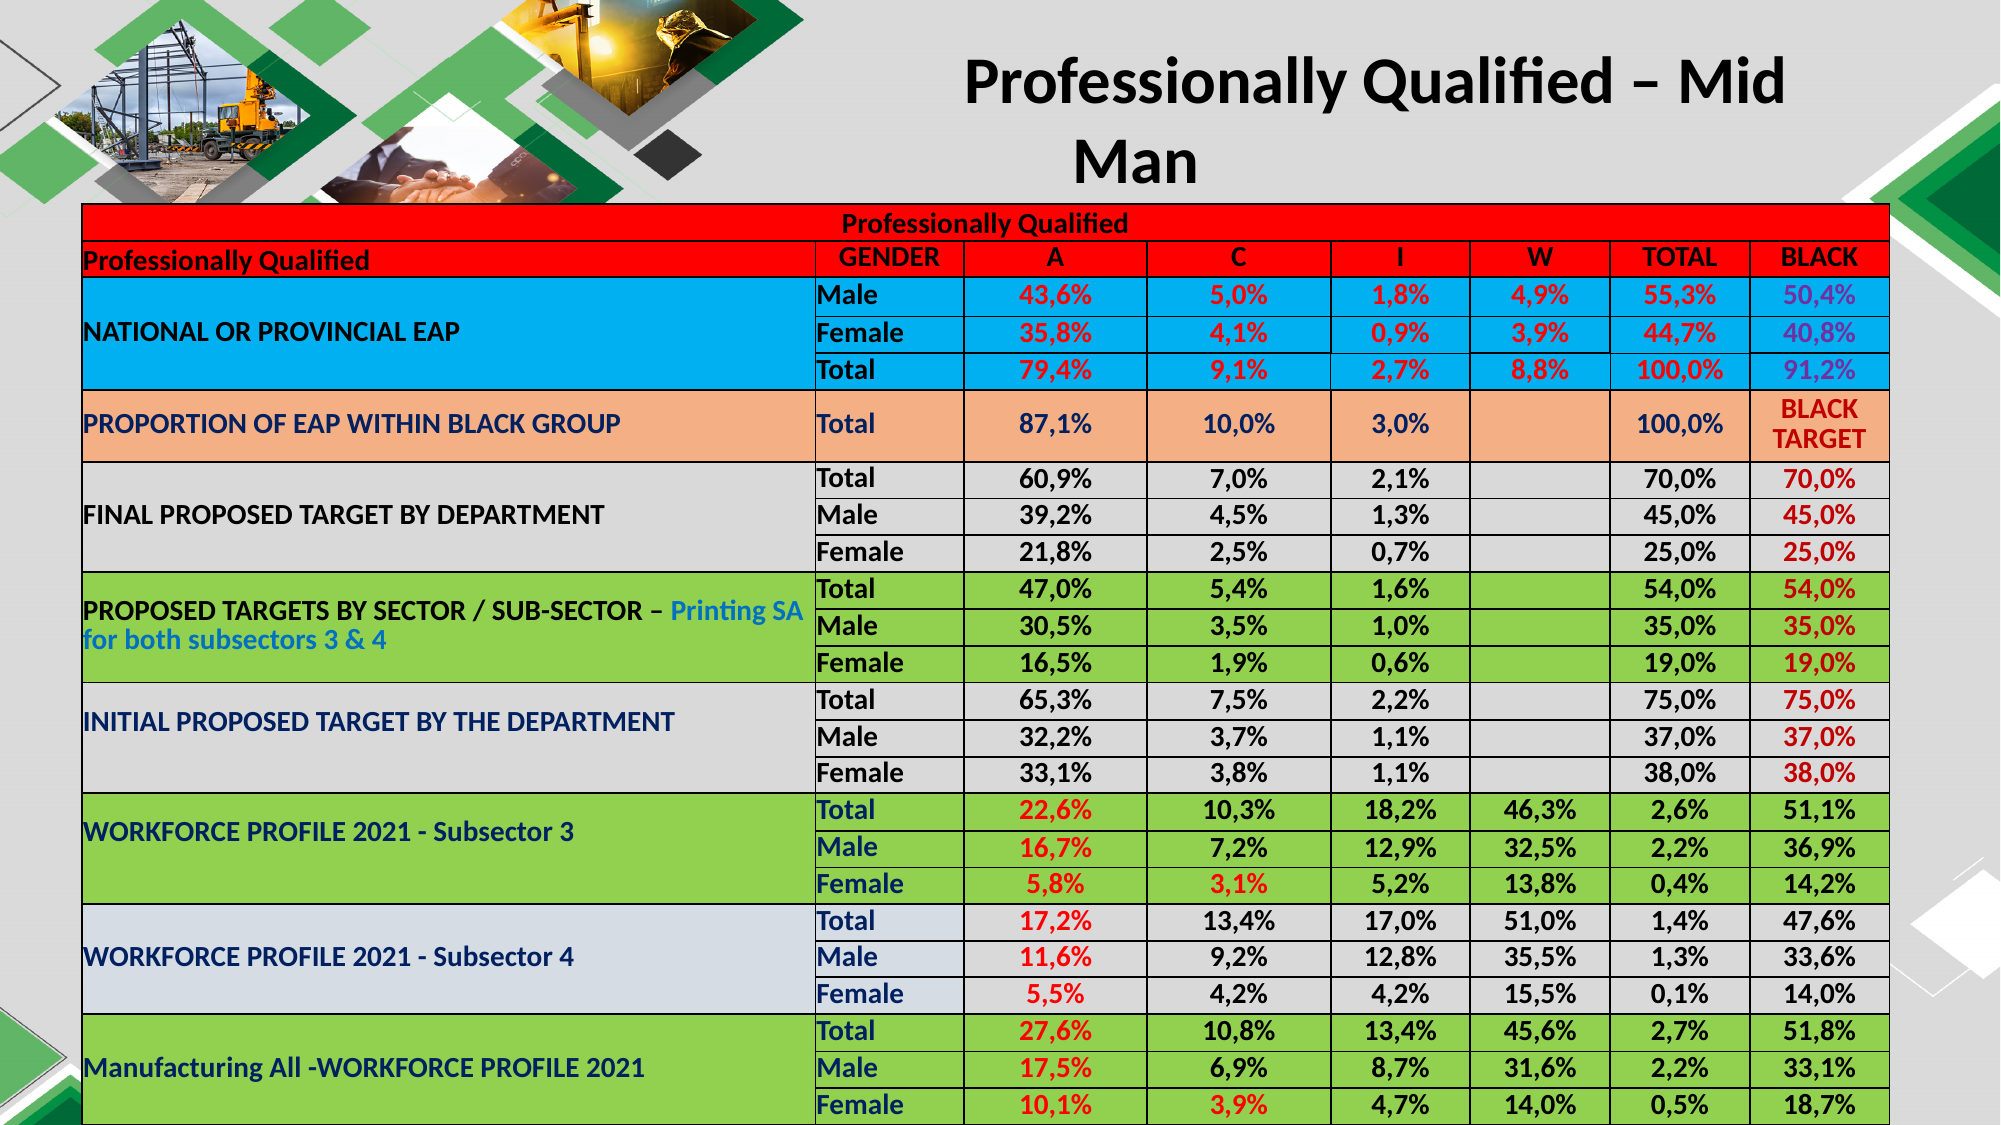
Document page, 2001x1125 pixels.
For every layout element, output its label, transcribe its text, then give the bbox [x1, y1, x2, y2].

table_cell 11,6% [965, 942, 1146, 976]
table_cell 3,1% [1148, 868, 1330, 903]
table_cell 44,7% [1611, 317, 1749, 353]
table_cell 51,8% [1751, 1015, 1889, 1051]
table_cell 10,8% [1148, 1015, 1330, 1051]
table_cell 16,5% [965, 647, 1146, 682]
table_cell 43,6% [965, 278, 1146, 316]
table_cell 70,0% [1751, 463, 1889, 498]
table_cell Male [816, 610, 963, 645]
table_cell 100,0% [1611, 391, 1749, 461]
table_cell [1471, 463, 1609, 498]
table_cell 33,1% [1751, 1052, 1889, 1087]
table_cell 51,0% [1471, 905, 1609, 940]
table_cell [1471, 647, 1609, 682]
table_cell 2,1% [1332, 463, 1469, 498]
table_cell 0,4% [1611, 868, 1749, 903]
table_cell 1,1% [1332, 721, 1469, 756]
table_cell WORKFORCE PROFILE 2021 - Subsector 3 [83, 794, 815, 903]
table_cell [1471, 499, 1609, 534]
table_cell 54,0% [1611, 573, 1749, 608]
table_cell 4,7% [1332, 1089, 1469, 1124]
table_cell 0,1% [1611, 978, 1749, 1013]
table_cell 45,6% [1471, 1015, 1609, 1051]
table_header Professionally Qualified [83, 205, 1889, 240]
table_cell Total [816, 463, 963, 498]
table_cell 46,3% [1471, 794, 1609, 830]
table_cell 18,7% [1751, 1089, 1889, 1124]
table_cell 5,5% [965, 978, 1146, 1013]
table_cell 5,8% [965, 868, 1146, 903]
table_cell 3,0% [1332, 391, 1469, 461]
table_cell 3,8% [1148, 758, 1330, 792]
table_cell 4,1% [1148, 317, 1330, 352]
table_cell 36,9% [1751, 832, 1889, 867]
table_cell 13,8% [1471, 868, 1609, 903]
table_cell 35,8% [965, 317, 1146, 352]
table_cell Professionally Qualified [83, 242, 815, 276]
table_cell 40,8% [1751, 317, 1889, 352]
table_cell 47,6% [1751, 905, 1889, 940]
table_cell Manufacturing All -WORKFORCE PROFILE 2021 [83, 1015, 815, 1124]
table_cell 4,9% [1471, 278, 1609, 316]
table_cell Female [816, 978, 963, 1013]
table_cell Male [816, 942, 963, 976]
table_cell 12,8% [1332, 942, 1469, 976]
table_cell 8,8% [1471, 354, 1610, 389]
table_cell 54,0% [1751, 573, 1889, 608]
table_cell 9,1% [1148, 354, 1330, 389]
table_cell 91,2% [1751, 354, 1889, 389]
table_cell [1471, 391, 1609, 461]
table_cell 0,9% [1332, 317, 1469, 353]
table_cell 3,9% [1148, 1089, 1330, 1124]
table_cell 1,6% [1332, 573, 1469, 608]
table_cell 17,0% [1332, 905, 1469, 940]
table_cell 51,1% [1751, 794, 1889, 830]
table_cell Male [816, 1052, 963, 1087]
table_cell FINAL PROPOSED TARGET BY DEPARTMENT [83, 463, 815, 571]
table_cell Total [816, 354, 963, 389]
table_cell 35,5% [1471, 942, 1609, 976]
table_cell 65,3% [965, 683, 1146, 719]
table_cell 32,2% [965, 721, 1146, 756]
table_cell 31,6% [1471, 1052, 1609, 1087]
table_cell 9,2% [1148, 942, 1330, 976]
table_cell 2,6% [1611, 794, 1749, 830]
table_cell 21,8% [965, 536, 1146, 571]
table_cell 3,7% [1148, 721, 1330, 756]
table_cell 7,5% [1148, 683, 1330, 719]
table_cell 10,3% [1148, 794, 1330, 830]
table_cell 35,0% [1611, 610, 1749, 645]
table_cell 1,3% [1332, 499, 1469, 534]
table_cell 47,0% [965, 573, 1146, 608]
table_cell Total [816, 573, 963, 608]
table_cell 2,7% [1331, 354, 1469, 389]
table_cell 7,0% [1148, 463, 1330, 498]
table_cell 5,2% [1332, 868, 1469, 903]
table_cell [1471, 758, 1609, 792]
table_cell 5,4% [1148, 573, 1330, 608]
table_cell WORKFORCE PROFILE 2021 - Subsector 4 [83, 905, 815, 1013]
table_cell 10,1% [965, 1089, 1146, 1124]
table_cell Total [816, 1015, 963, 1051]
table_cell Total [816, 905, 963, 940]
picture [0, 0, 2001, 1125]
table_cell PROPOSED TARGETS BY SECTOR / SUB-SECTOR – Printing SA for both subsectors 3 & 4 [83, 573, 815, 682]
table_cell 38,0% [1751, 758, 1889, 792]
table_cell 1,4% [1611, 905, 1749, 940]
table_cell 45,0% [1751, 499, 1889, 534]
table_cell 17,2% [965, 905, 1146, 940]
table_cell 1,1% [1332, 758, 1469, 792]
table_cell Female [816, 1089, 963, 1124]
table_cell 55,3% [1611, 278, 1749, 316]
table_cell 1,3% [1611, 942, 1749, 976]
table_cell 19,0% [1751, 647, 1889, 682]
table_cell 2,2% [1611, 832, 1749, 867]
table_cell 2,7% [1611, 1015, 1749, 1051]
table_cell 22,6% [965, 794, 1146, 830]
title Professionally Qualified – Mid Man [441, 0, 1845, 155]
table_cell 4,5% [1148, 499, 1330, 534]
table_cell C [1148, 242, 1330, 276]
table_cell 2,2% [1611, 1052, 1749, 1087]
table_cell 8,7% [1332, 1052, 1469, 1087]
table_cell BLACK TARGET [1751, 391, 1889, 461]
table_cell 75,0% [1751, 683, 1889, 719]
table_cell 38,0% [1611, 758, 1749, 792]
table_cell BLACK [1751, 242, 1889, 276]
table_cell 75,0% [1611, 683, 1749, 719]
table_cell 79,4% [965, 354, 1146, 389]
table_cell Total [816, 794, 963, 830]
table_cell 1,8% [1332, 278, 1469, 316]
table_cell GENDER [816, 242, 963, 276]
table_cell Female [816, 647, 963, 682]
table_cell 16,7% [965, 832, 1146, 867]
table_cell 10,0% [1148, 391, 1330, 461]
table_cell [1471, 573, 1609, 608]
table_cell 13,4% [1148, 905, 1330, 940]
table_cell 37,0% [1611, 721, 1749, 756]
table_cell A [965, 242, 1146, 276]
table_cell 39,2% [965, 499, 1146, 534]
table_cell 37,0% [1751, 721, 1889, 756]
table_cell 15,5% [1471, 978, 1609, 1013]
table_cell 2,2% [1332, 683, 1469, 719]
table_cell 17,5% [965, 1052, 1146, 1087]
table_cell 50,4% [1751, 278, 1889, 316]
table_cell 33,6% [1751, 942, 1889, 976]
table_cell 14,0% [1751, 978, 1889, 1013]
table_cell 6,9% [1148, 1052, 1330, 1087]
table_cell 1,0% [1332, 610, 1469, 645]
table_cell PROPORTION OF EAP WITHIN BLACK GROUP [83, 391, 815, 461]
table_cell I [1332, 242, 1469, 276]
table_cell 13,4% [1332, 1015, 1469, 1051]
table_cell 5,0% [1148, 278, 1330, 316]
table_cell 25,0% [1611, 536, 1749, 571]
table_cell Total [816, 683, 963, 719]
table_cell INITIAL PROPOSED TARGET BY THE DEPARTMENT [83, 683, 815, 792]
table_cell 1,9% [1148, 647, 1330, 682]
table_cell Female [816, 317, 963, 352]
table_cell 0,7% [1332, 536, 1469, 571]
table_cell W [1471, 242, 1609, 276]
table_cell 4,2% [1332, 978, 1469, 1013]
table_cell [1471, 683, 1609, 719]
table_cell 7,2% [1148, 832, 1330, 867]
table_cell Male [816, 832, 963, 867]
table_cell Female [816, 536, 963, 571]
table_cell Male [816, 721, 963, 756]
table_cell 18,2% [1332, 794, 1469, 830]
table_cell 3,9% [1471, 317, 1609, 352]
table_cell Female [816, 868, 963, 903]
table_cell 4,2% [1148, 978, 1330, 1013]
table_cell 2,5% [1148, 536, 1330, 571]
table_cell 12,9% [1332, 832, 1469, 867]
table_cell Male [816, 278, 963, 316]
table_cell Total [816, 391, 963, 461]
table_cell 87,1% [965, 391, 1146, 461]
table_cell 19,0% [1611, 647, 1749, 682]
table_cell Female [816, 758, 963, 792]
table_cell NATIONAL OR PROVINCIAL EAP [83, 278, 815, 389]
table_cell 14,0% [1471, 1089, 1609, 1124]
table_cell 35,0% [1751, 610, 1889, 645]
table_cell 32,5% [1471, 832, 1609, 867]
table_cell 25,0% [1751, 536, 1889, 571]
table_cell 100,0% [1611, 354, 1749, 389]
table_cell 27,6% [965, 1015, 1146, 1051]
table_cell 45,0% [1611, 499, 1749, 534]
table_cell 70,0% [1611, 463, 1749, 498]
table_cell 14,2% [1751, 868, 1889, 903]
table_cell [1471, 610, 1609, 645]
table_cell 3,5% [1148, 610, 1330, 645]
table_cell 60,9% [965, 463, 1146, 498]
table_cell 33,1% [965, 758, 1146, 792]
table_cell [1471, 536, 1609, 571]
table_cell 0,5% [1611, 1089, 1749, 1124]
table_cell 0,6% [1332, 647, 1469, 682]
table_cell 30,5% [965, 610, 1146, 645]
table_cell [1471, 721, 1609, 756]
table_cell TOTAL [1611, 242, 1749, 276]
table_cell Male [816, 499, 963, 534]
